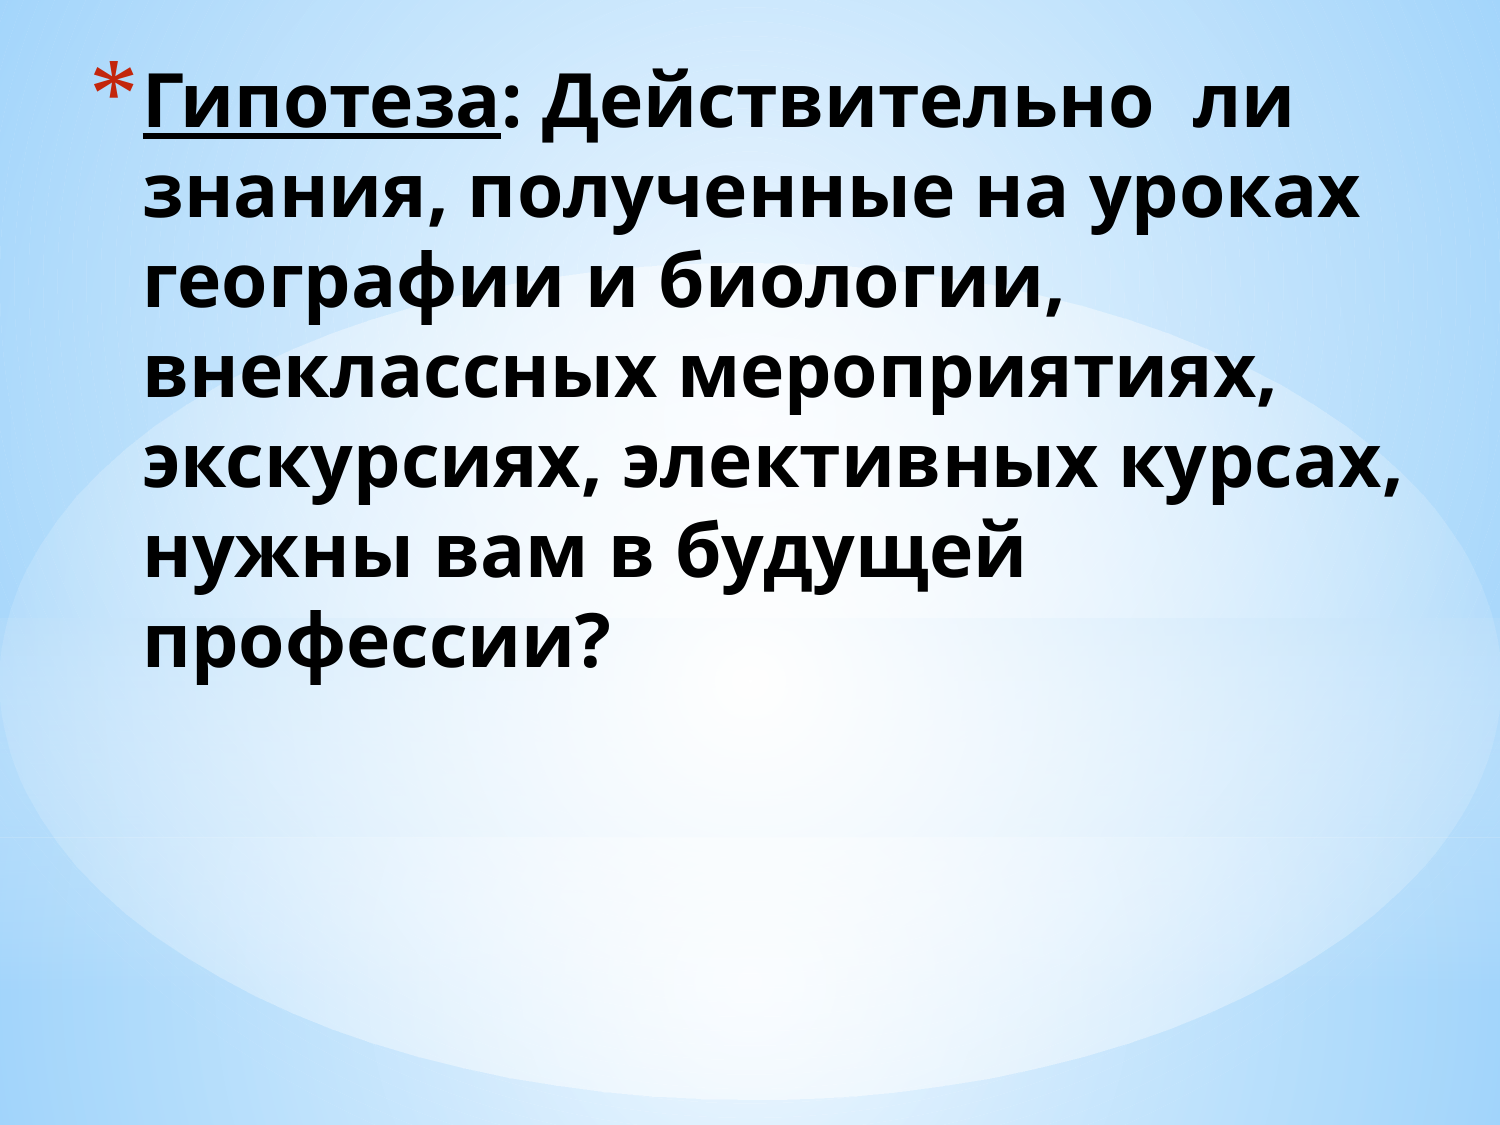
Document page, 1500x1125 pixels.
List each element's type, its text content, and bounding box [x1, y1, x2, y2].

title Гипотеза: Действительно ли знания, полученные на уроках географии и биологии, внеклассных мероприятиях, экскурсиях, элективных курсах, нужны вам в будущей профессии? [75, 45, 1425, 965]
